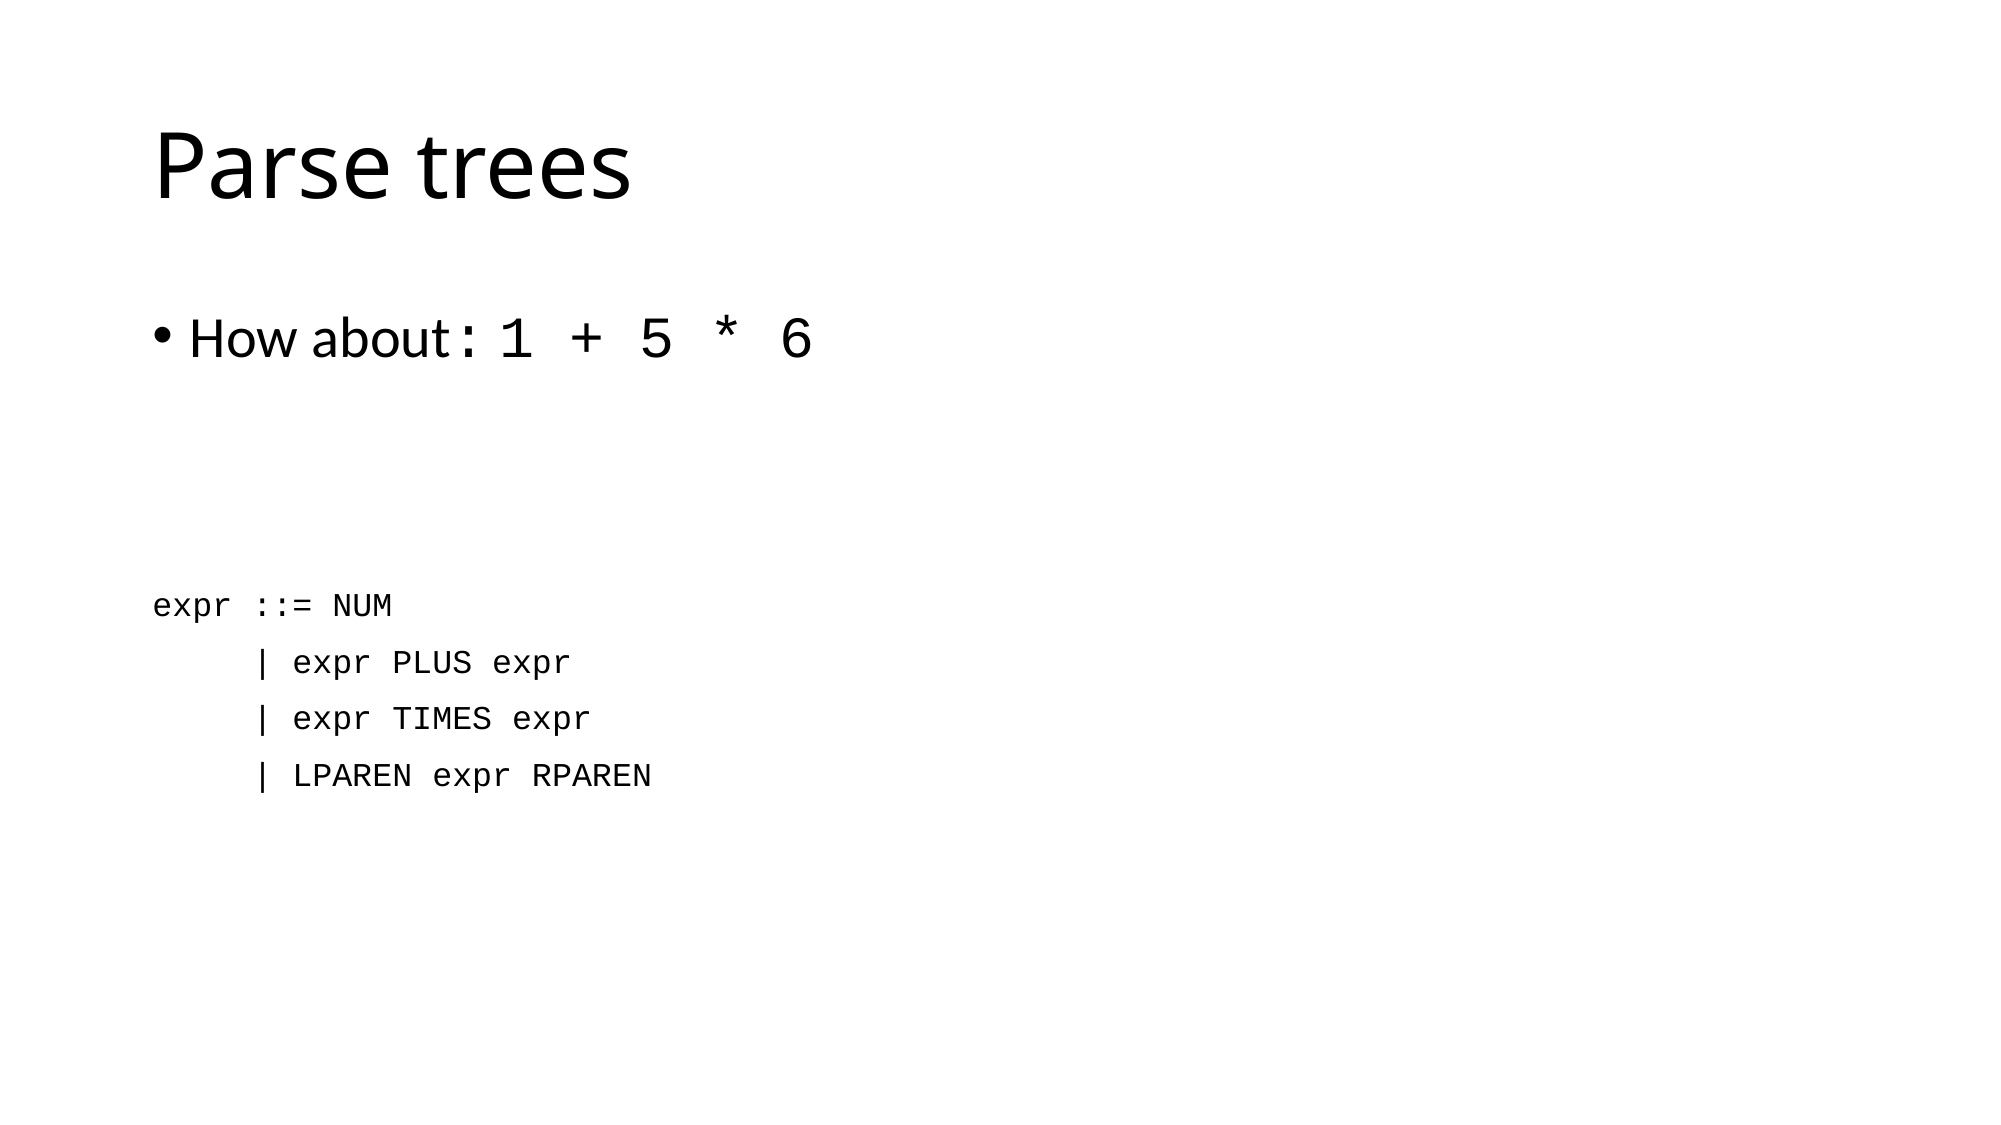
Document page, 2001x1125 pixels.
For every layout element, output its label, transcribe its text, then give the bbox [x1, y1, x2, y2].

text_box expr ::= NUM | expr PLUS expr | expr TIMES expr | LPAREN expr RPAREN [137, 580, 757, 840]
list How about: 1 + 5 * 6 [137, 299, 1863, 499]
title Parse trees [137, 59, 1863, 278]
